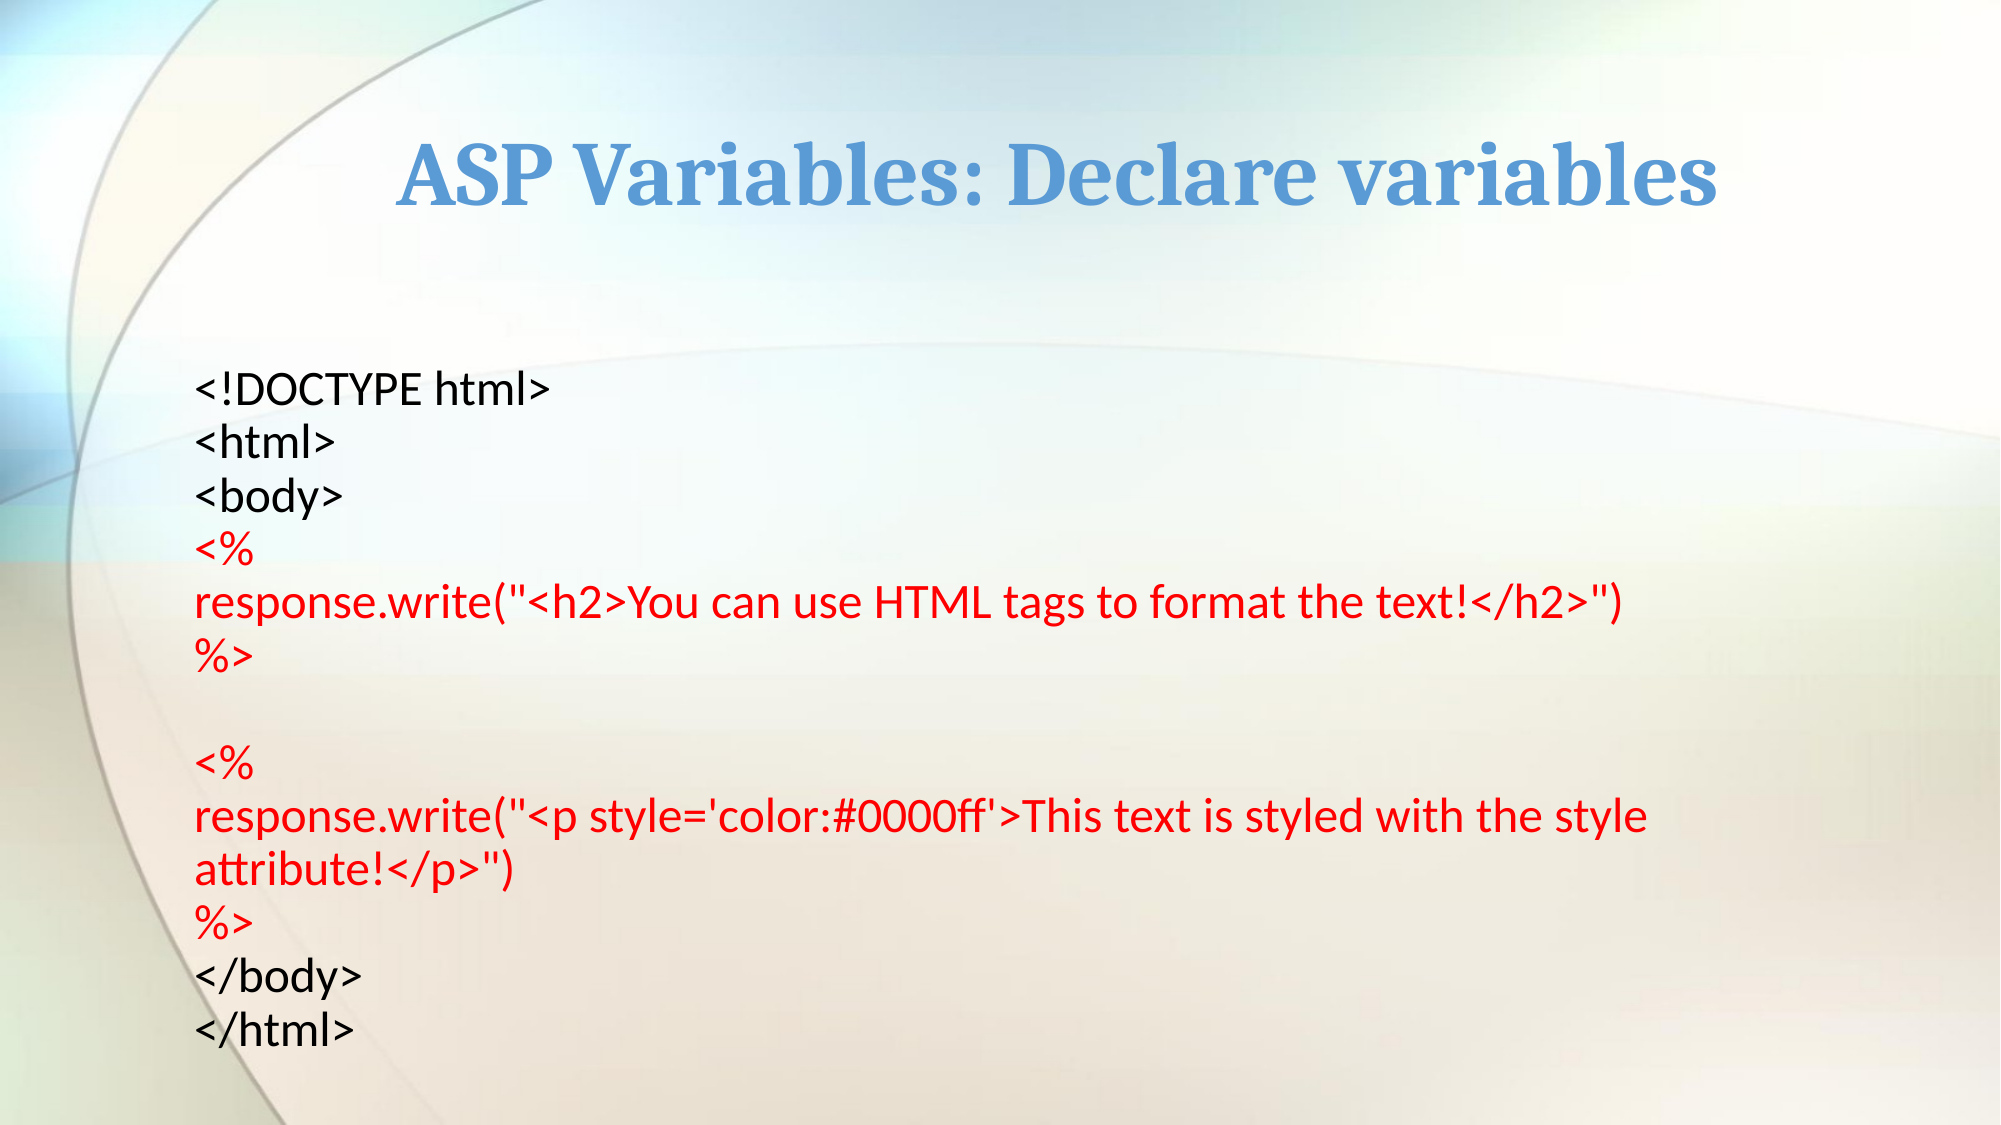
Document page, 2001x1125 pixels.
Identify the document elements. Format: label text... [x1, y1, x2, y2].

title ASP Variables: Declare variables [381, 59, 1863, 278]
list <!DOCTYPE html> <html> <body> <% response.write("<h2>You can use HTML tags to format the text!</h2>") %> <% response.write("<p style='color:#0000ff'>This text is styled with the style attribute!</p>") %> </body> </html> [179, 355, 1786, 1069]
picture [0, 0, 2001, 1125]
